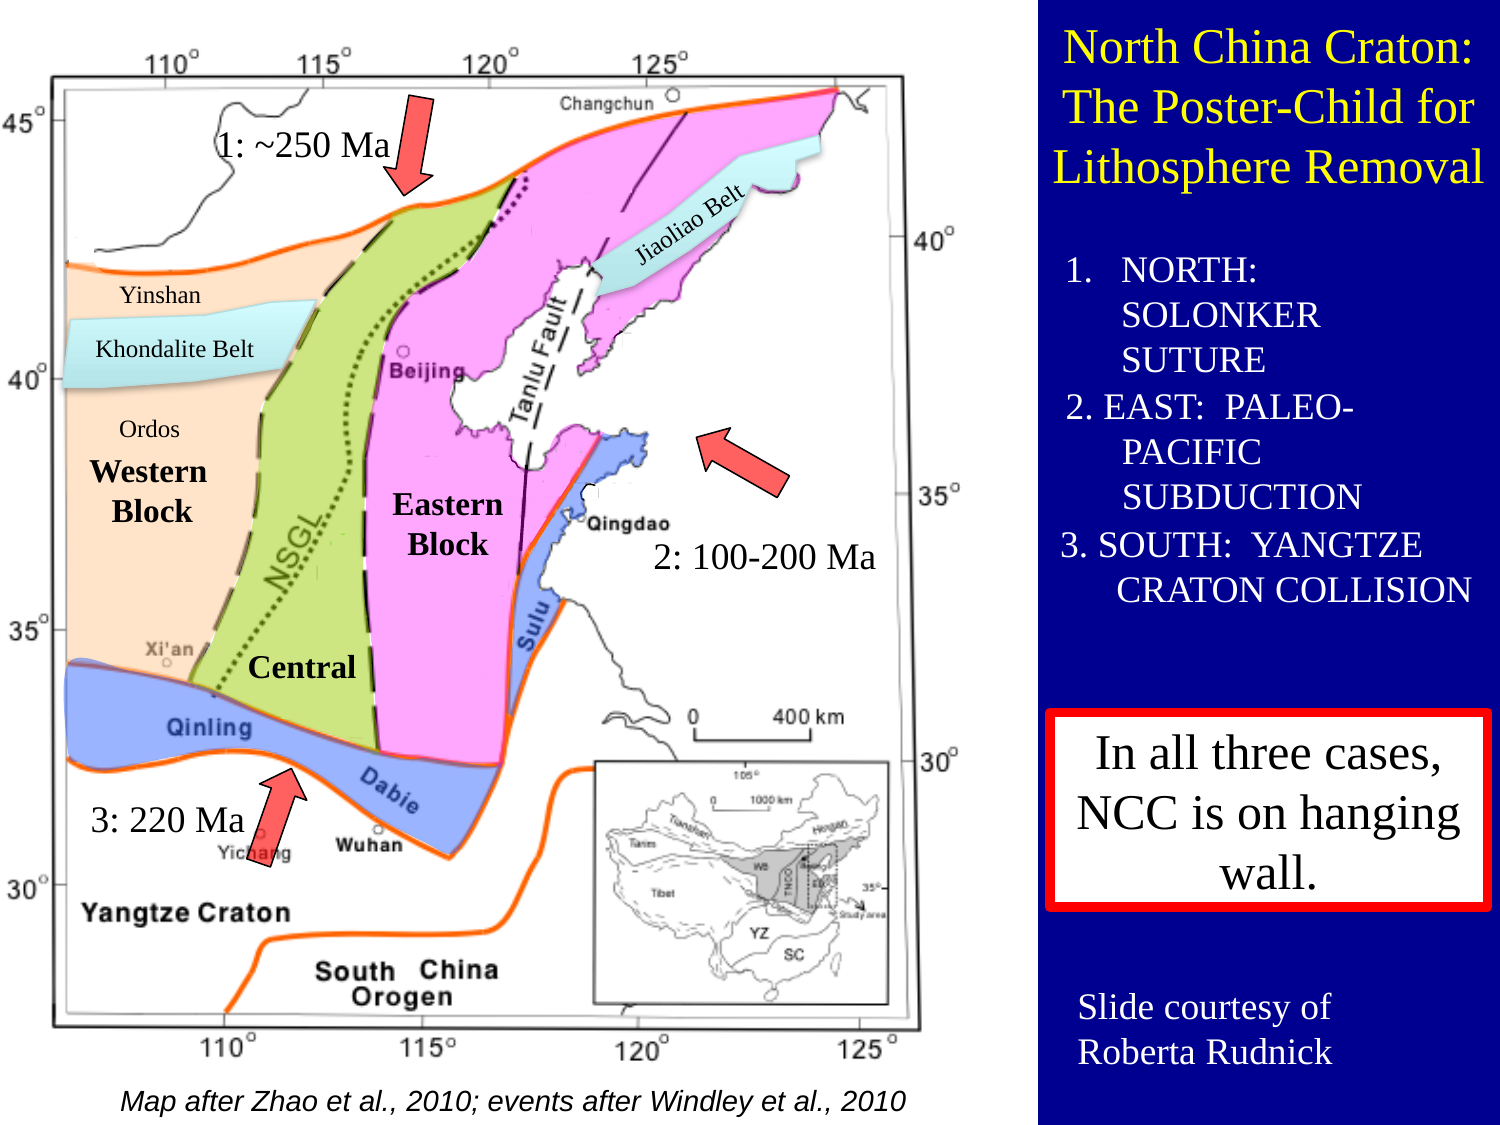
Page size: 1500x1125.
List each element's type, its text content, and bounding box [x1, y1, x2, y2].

text_box North China Craton: The Poster-Child for Lithosphere Removal [1041, 6, 1500, 201]
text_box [0, 0, 1038, 1125]
text_box Slide courtesy of Roberta Rudnick [1062, 974, 1488, 1080]
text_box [74, 512, 1500, 866]
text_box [199, 96, 1478, 344]
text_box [61, 199, 399, 714]
text_box In all three cases, NCC is on hanging wall. [1049, 875, 1488, 908]
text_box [637, 374, 1500, 510]
